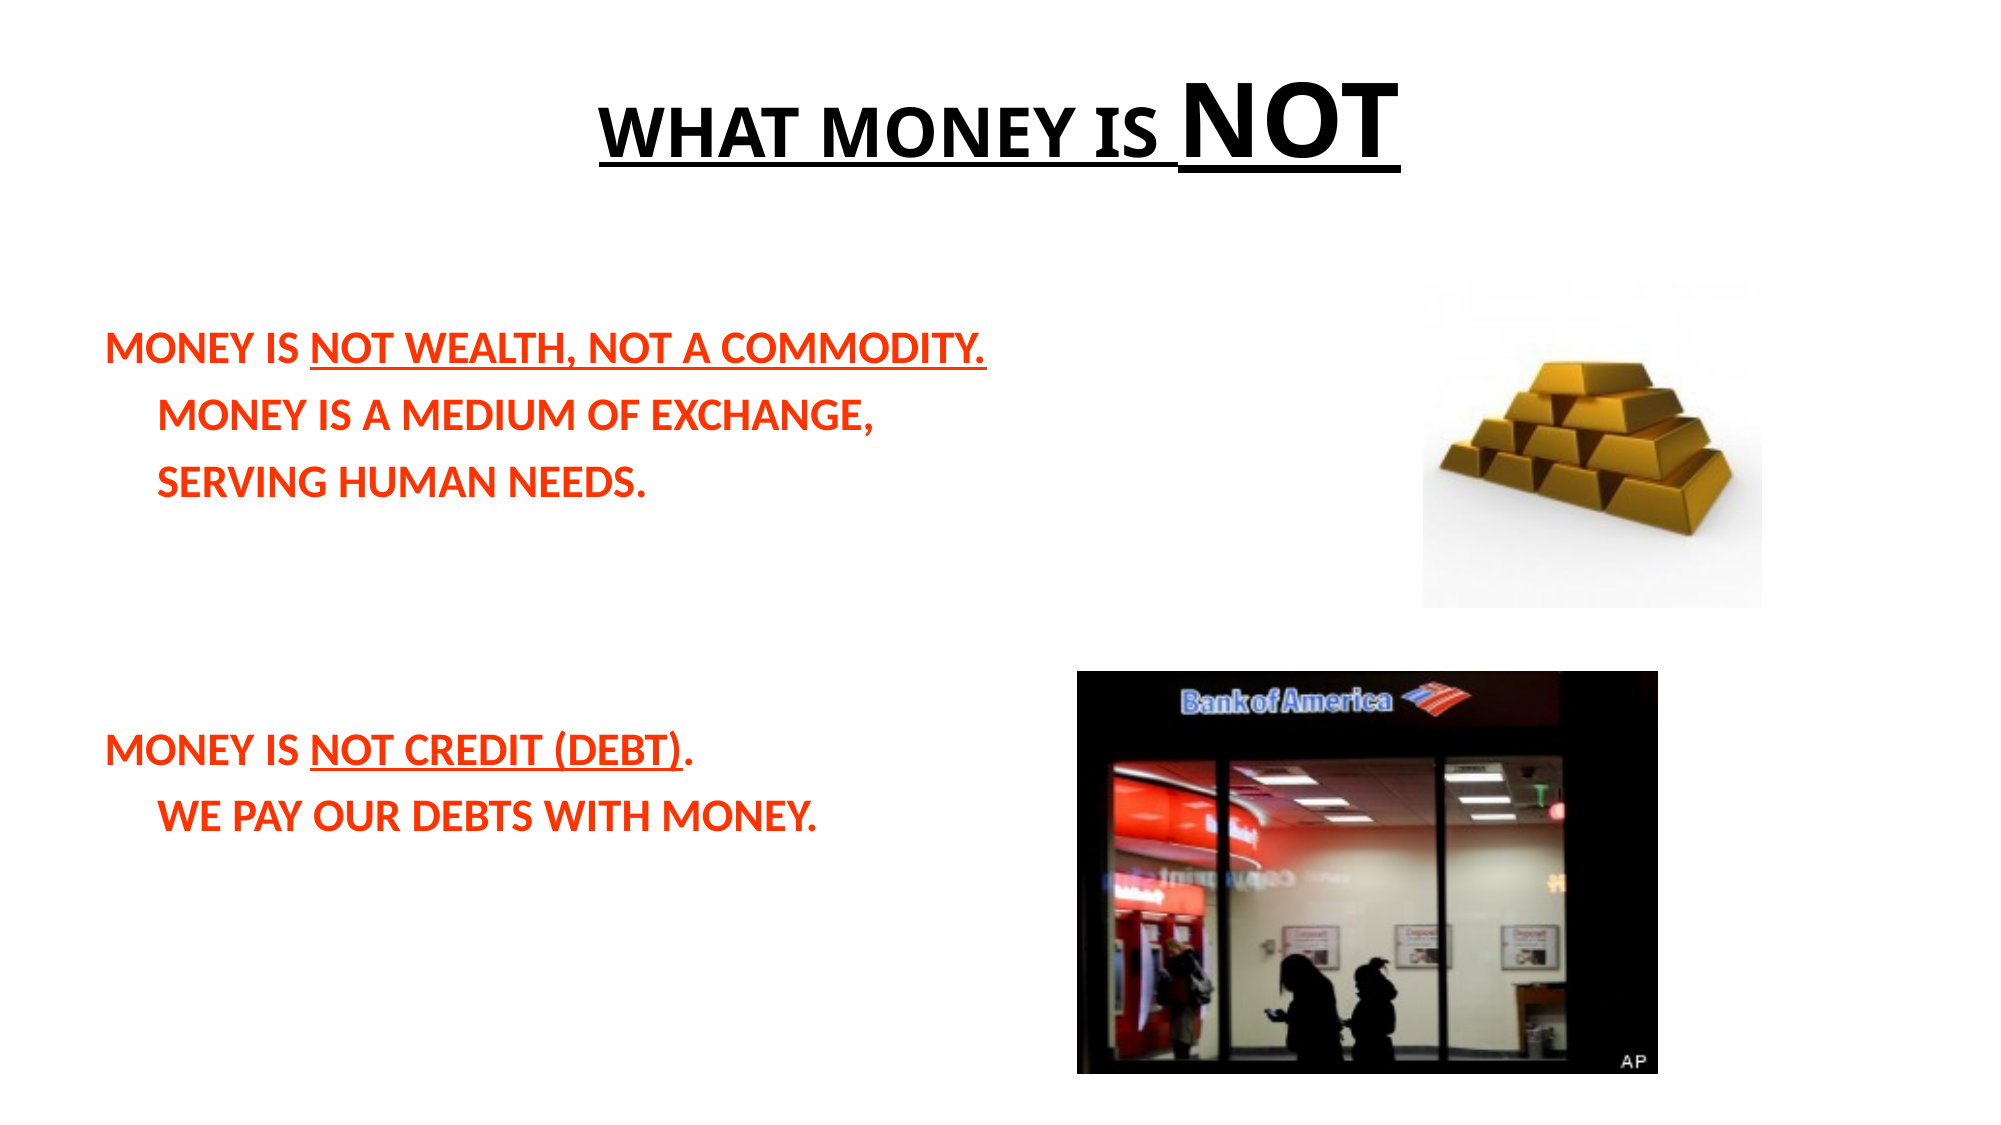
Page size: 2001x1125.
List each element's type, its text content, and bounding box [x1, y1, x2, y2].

picture [1077, 671, 1658, 1074]
title WHAT MONEY IS NOT [137, 59, 1863, 188]
picture [1423, 282, 1762, 608]
list MONEY IS NOT WEALTH, NOT A COMMODITY. MONEY IS A MEDIUM OF EXCHANGE, SERVING HUMAN NEEDS. MONEY IS NOT CREDIT (DEBT). WE PAY OUR DEBTS WITH MONEY. [89, 316, 1815, 1041]
